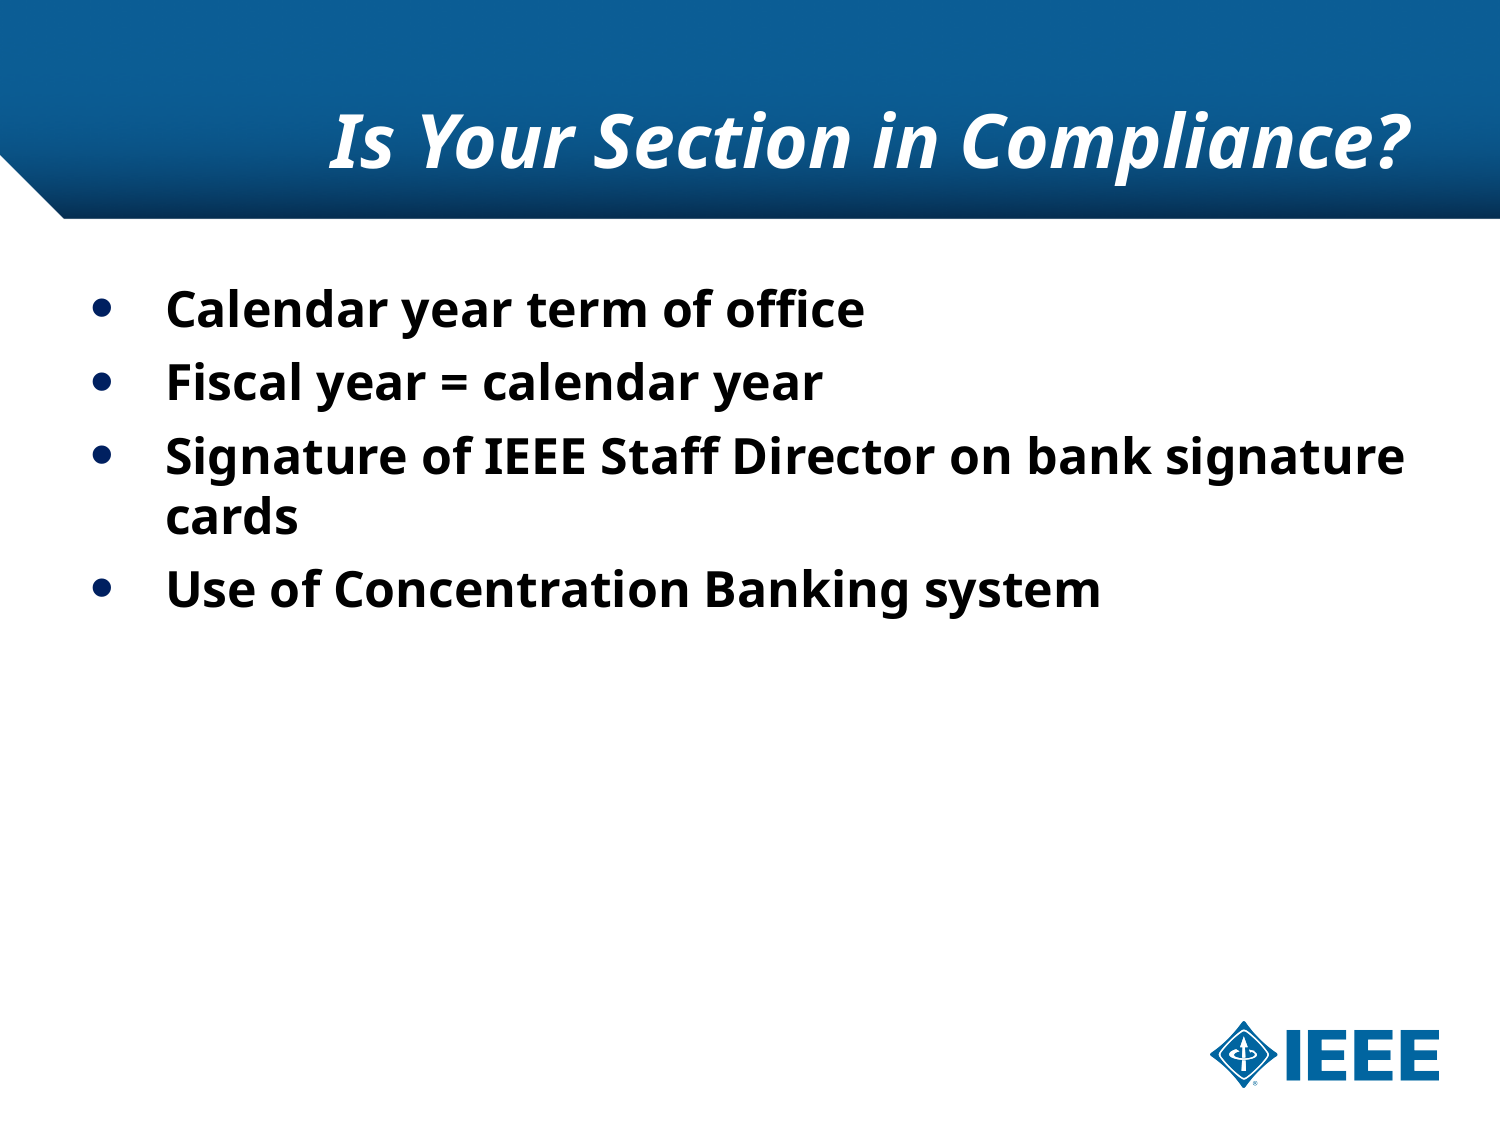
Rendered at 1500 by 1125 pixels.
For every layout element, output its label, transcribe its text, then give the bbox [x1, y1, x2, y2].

list Calendar year term of office Fiscal year = calendar year Signature of IEEE Staff Director on bank signature cards Use of Concentration Banking system [75, 262, 1425, 1005]
title Is Your Section in Compliance? [75, 45, 1425, 233]
picture [0, 0, 1500, 1125]
